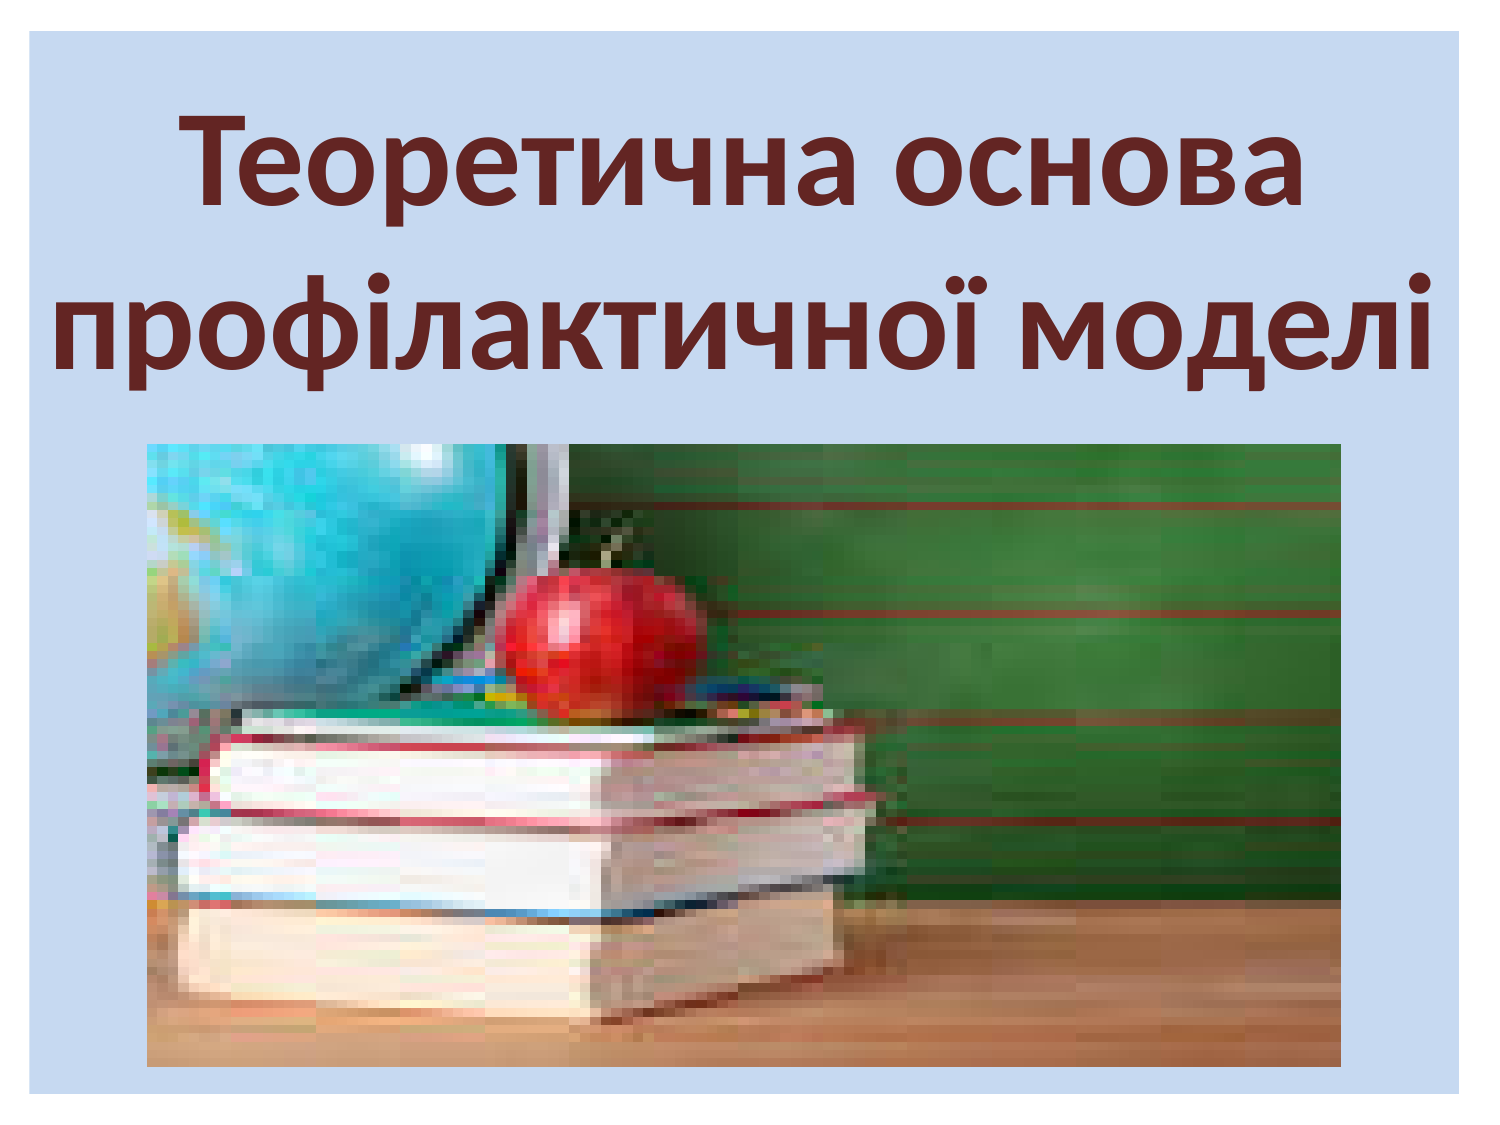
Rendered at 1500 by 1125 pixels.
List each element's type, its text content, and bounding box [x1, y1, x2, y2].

picture [147, 444, 1341, 1067]
title Теоретична основа профілактичної моделі [29, 30, 1460, 1095]
